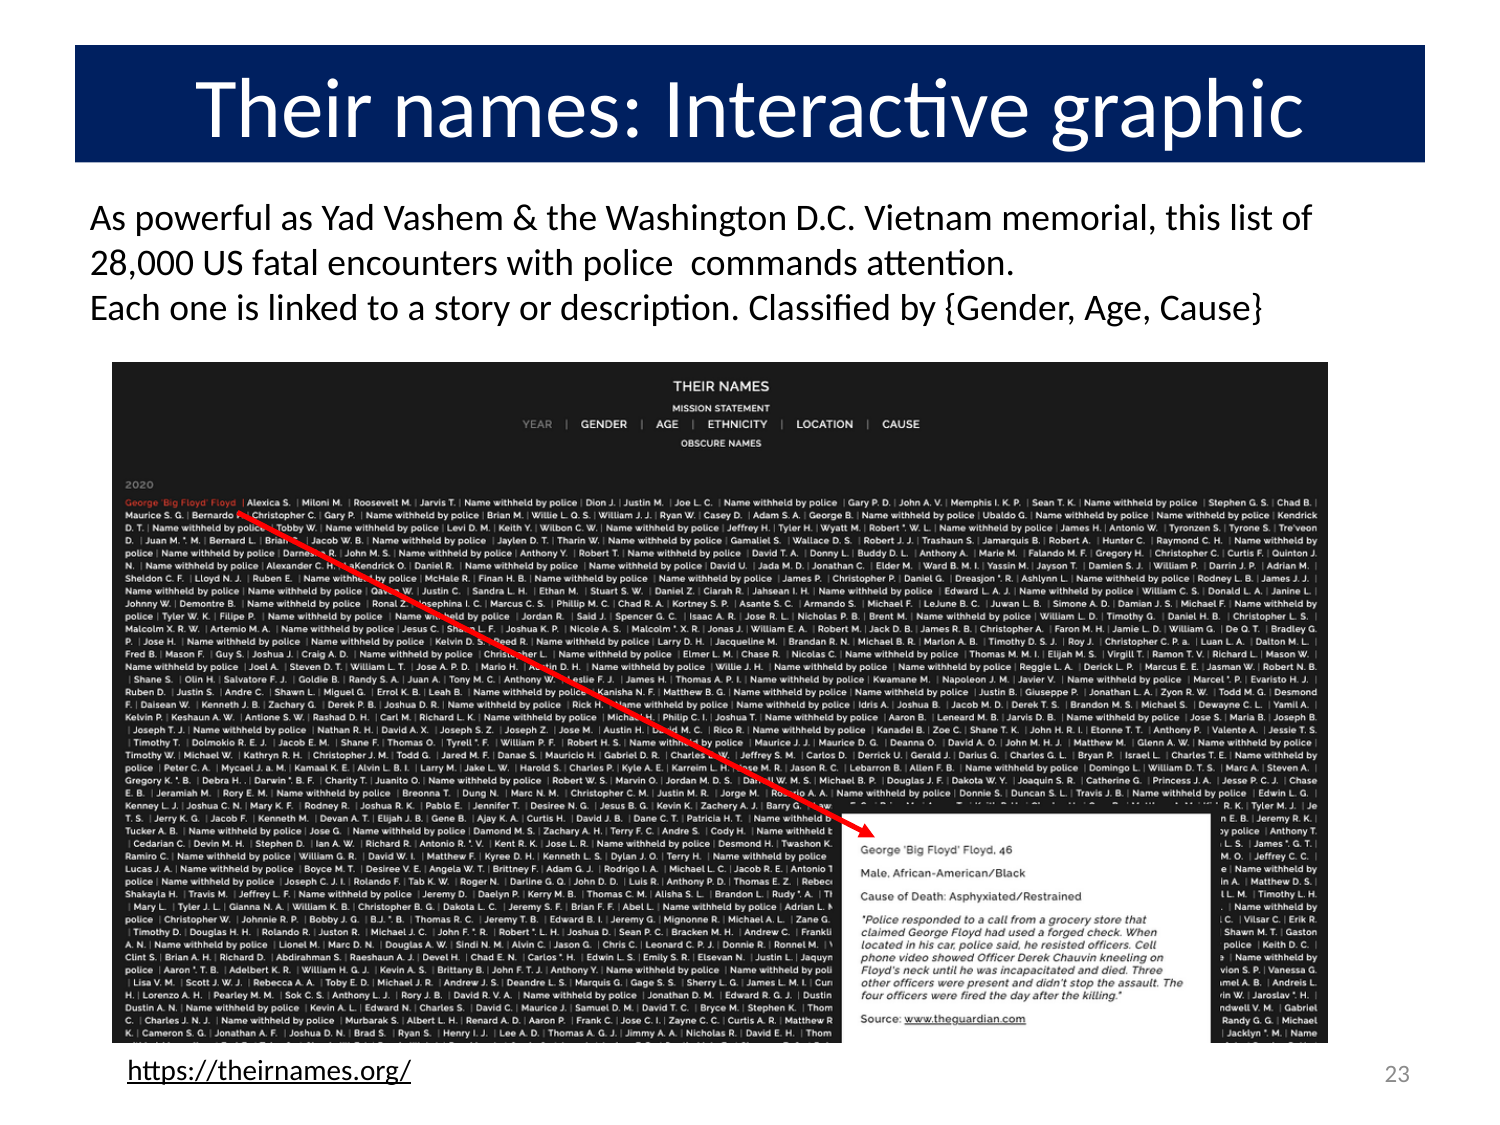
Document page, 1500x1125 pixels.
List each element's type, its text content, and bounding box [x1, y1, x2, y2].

text_box https://theirnames.org/ [112, 1051, 825, 1094]
slide_number 23 [1074, 1042, 1425, 1103]
picture [112, 362, 1329, 1043]
title Their names: Interactive graphic [75, 45, 1425, 163]
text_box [237, 512, 876, 838]
text_box As powerful as Yad Vashem & the Washington D.C. Vietnam memorial, this list of 28,000 US fatal encounters with police commands attention. Each one is linked to a story or description. Classified by {Gender, Age, Cause} [74, 185, 1420, 336]
